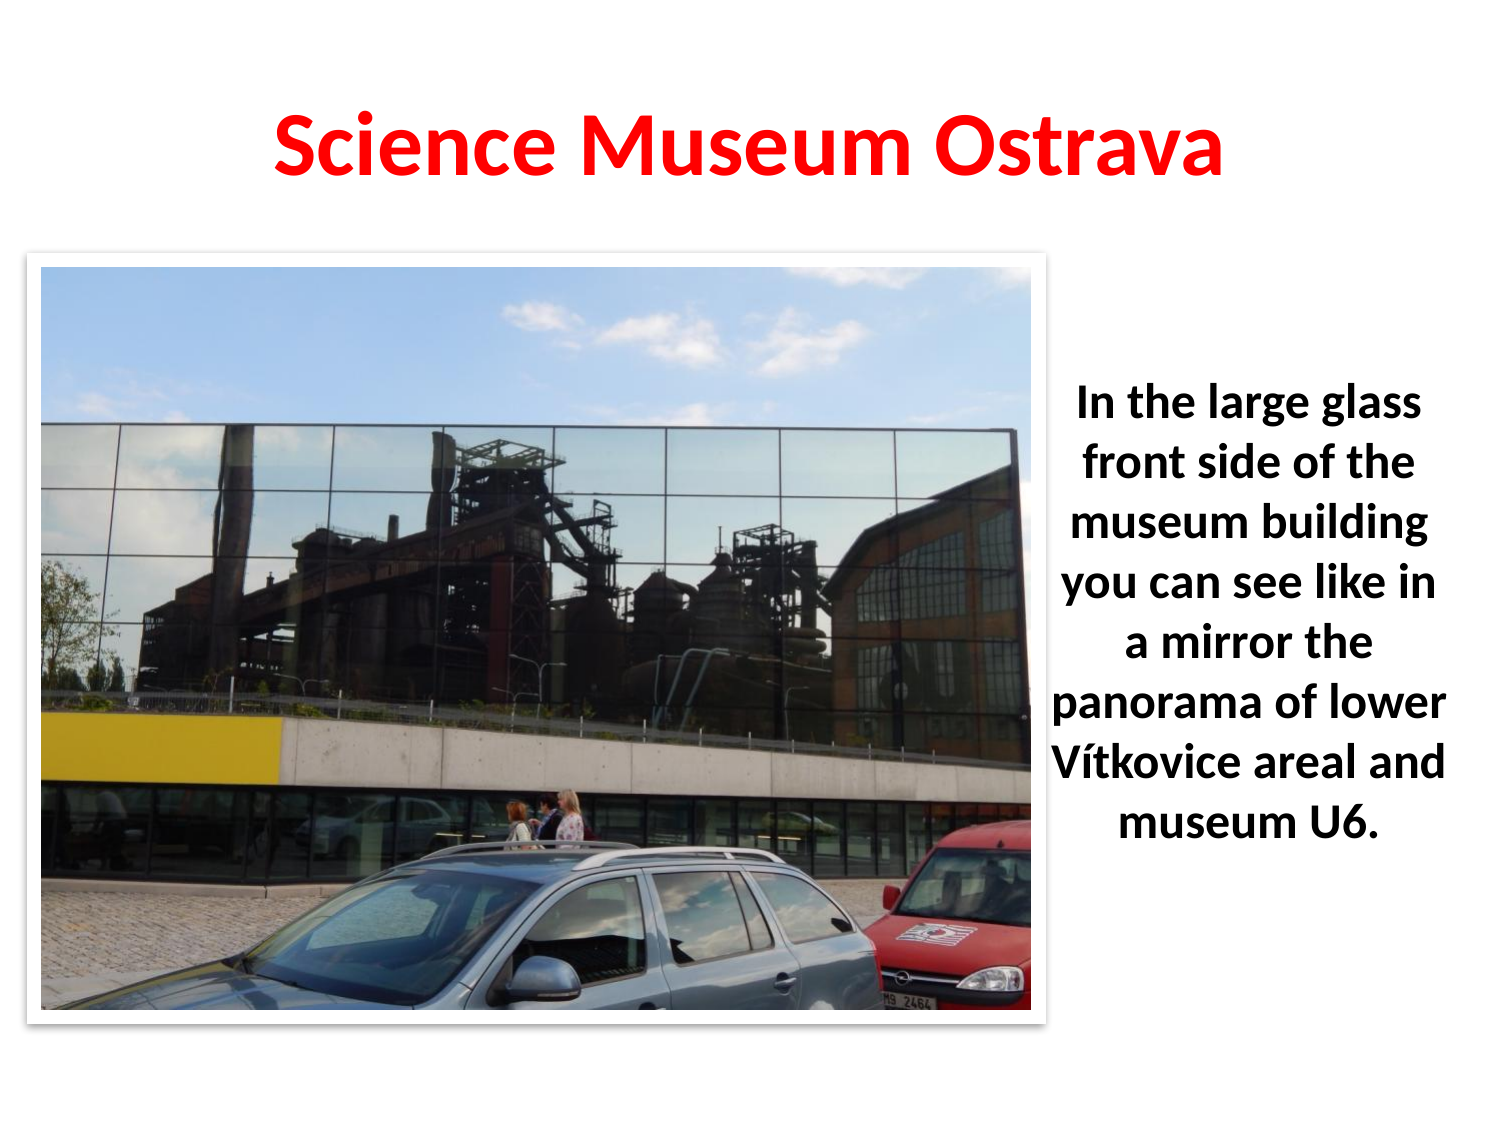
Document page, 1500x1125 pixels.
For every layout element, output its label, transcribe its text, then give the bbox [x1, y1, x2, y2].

title Science Museum Ostrava [75, 45, 1425, 233]
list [41, 266, 1032, 1010]
text_box In the large glass front side of the museum building you can see like in a mirror the panorama of lower Vítkovice areal and museum U6. [1036, 361, 1465, 857]
